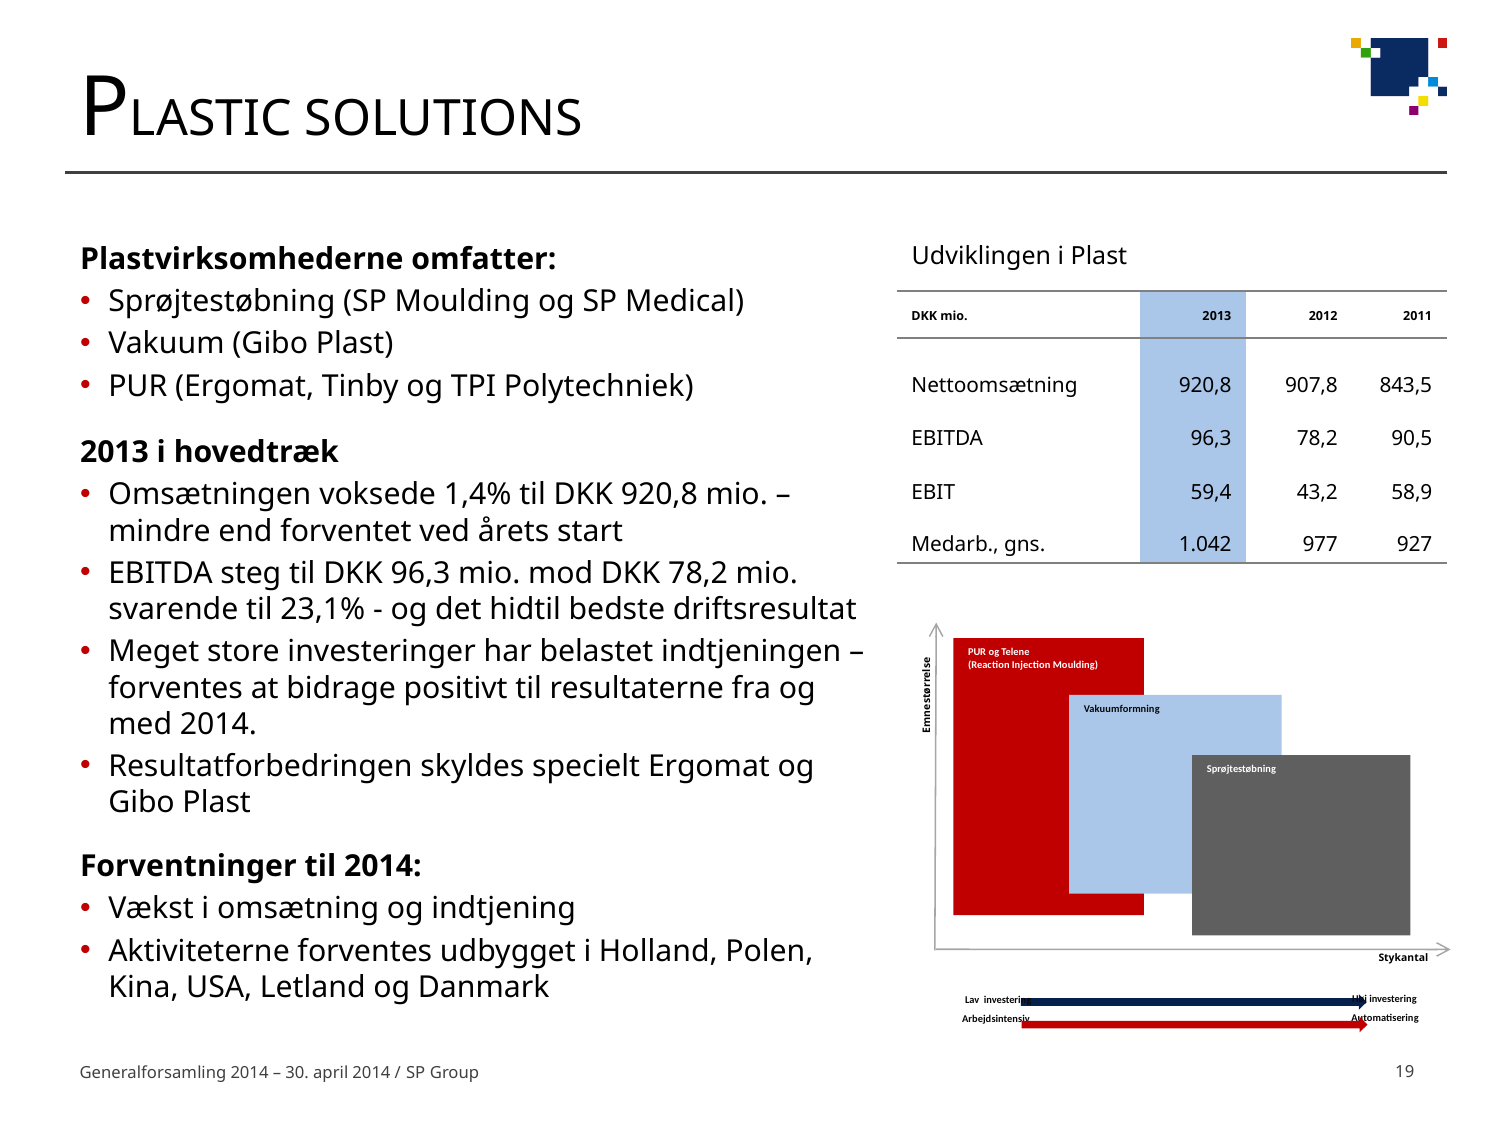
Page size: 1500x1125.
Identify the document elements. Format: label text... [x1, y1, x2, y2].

table_cell 43,2 [1246, 457, 1352, 511]
table_cell 78,2 [1246, 404, 1352, 457]
table_cell EBITDA [897, 404, 1140, 457]
table_cell 58,9 [1352, 457, 1447, 511]
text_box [914, 622, 1451, 1036]
table_cell Nettoomsætning [897, 339, 1140, 404]
table_cell EBIT [897, 457, 1140, 511]
table_cell 907,8 [1246, 339, 1352, 404]
table_header 2013 [1140, 292, 1246, 337]
table_cell 90,5 [1352, 404, 1447, 457]
table_header 2012 [1246, 292, 1352, 337]
table_cell 920,8 [1140, 339, 1246, 404]
list Plastvirksomhederne omfatter: Sprøjtestøbning (SP Moulding og SP Medical) Vakuum (Gibo Plast) PUR (Ergomat, Tinby og TPI Polytechniek) 2013 i hovedtræk Omsætningen voksede 1,4% til DKK 920,8 mio. – mindre end forventet ved årets start EBITDA steg til DKK 96,3 mio. mod DKK 78,2 mio. svarende til 23,1% - og det hidtil bedste driftsresultat Meget store investeringer har belastet indtjeningen – forventes at bidrage positivt til resultaterne fra og med 2014. Resultatforbedringen skyldes specielt Ergomat og Gibo Plast Forventninger til 2014: Vækst i omsætning og indtjening Aktiviteterne forventes udbygget i Holland, Polen, Kina, USA, Letland og Danmark [64, 231, 892, 1028]
table_cell 927 [1352, 511, 1447, 562]
table_cell Medarb., gns. [897, 511, 1140, 562]
table_cell 977 [1246, 511, 1352, 562]
table_cell 59,4 [1140, 457, 1246, 511]
title PLASTIC SOLUTIONS [64, 32, 1352, 173]
table_cell 96,3 [1140, 404, 1246, 457]
table_cell 843,5 [1352, 339, 1447, 404]
list Udviklingen i Plast [896, 231, 1447, 279]
table_header DKK mio. [897, 292, 1140, 337]
table_cell 1.042 [1140, 511, 1246, 562]
table_header 2011 [1352, 292, 1447, 337]
picture [1352, 38, 1447, 115]
